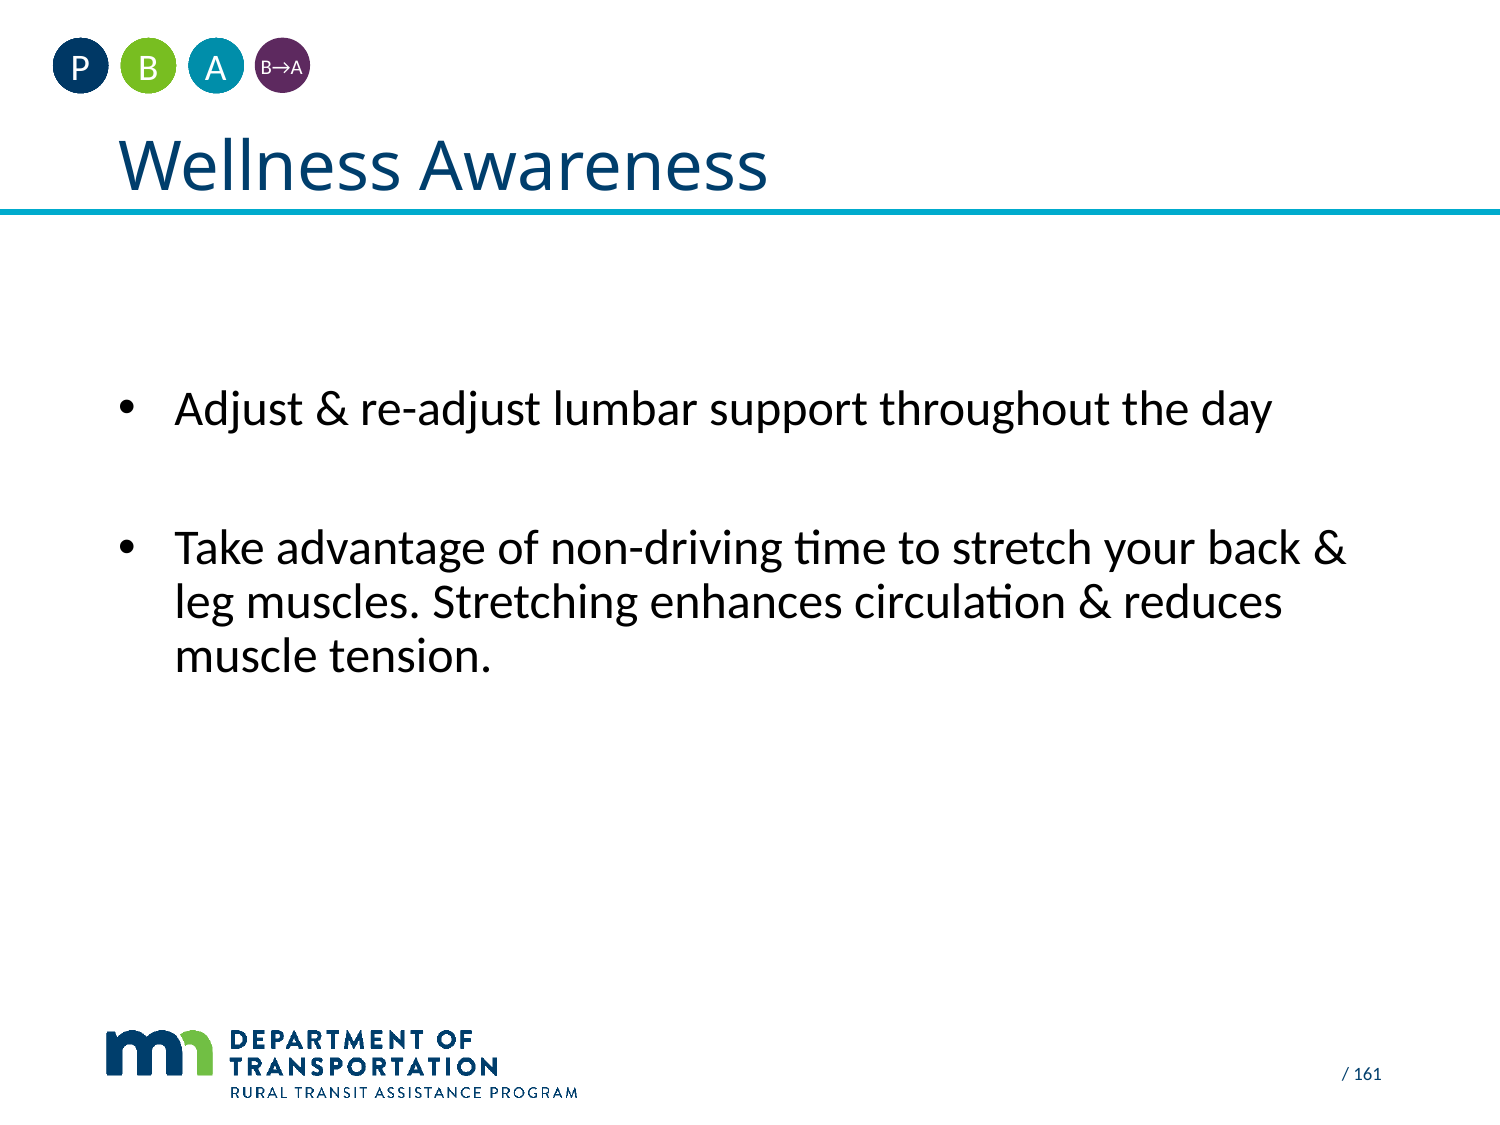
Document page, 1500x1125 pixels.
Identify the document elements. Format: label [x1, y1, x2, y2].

title [103, 59, 1397, 278]
text_box [245, 37, 329, 93]
list [103, 299, 1397, 1014]
picture [75, 1005, 607, 1122]
text_box [52, 35, 109, 96]
slide_number [1059, 1042, 1397, 1103]
text_box [188, 35, 244, 96]
text_box [120, 35, 177, 96]
